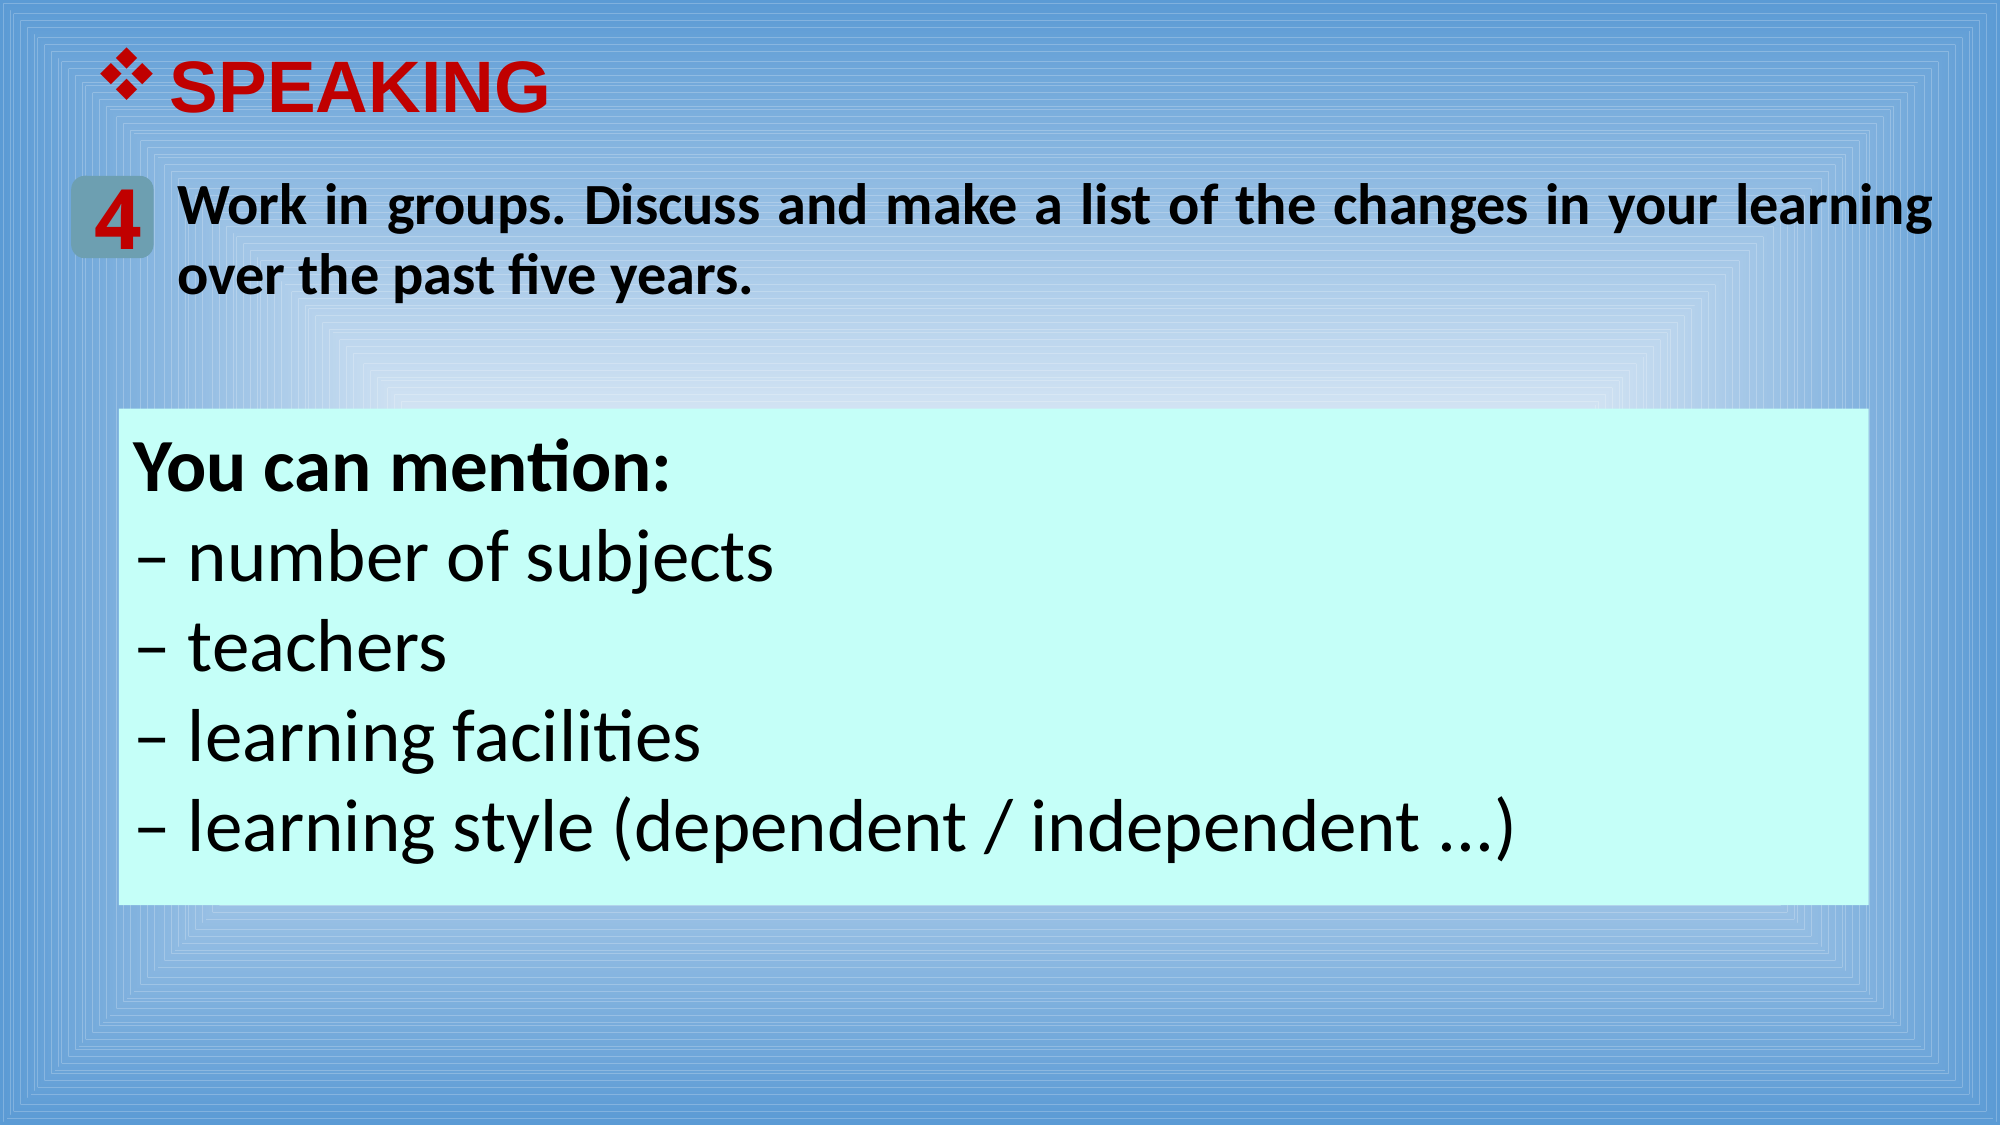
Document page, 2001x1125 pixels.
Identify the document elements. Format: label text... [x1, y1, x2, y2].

text_box Work in groups. Discuss and make a list of the changes in your learning over the past five years. [162, 158, 1949, 314]
text_box [70, 176, 79, 258]
text_box [145, 175, 155, 259]
text_box You can mention: – number of subjects – teachers – learning facilities – learning style (dependent / independent ...) [118, 408, 1869, 906]
text_box 4 [79, 159, 145, 274]
text_box SPEAKING [79, 31, 1173, 135]
